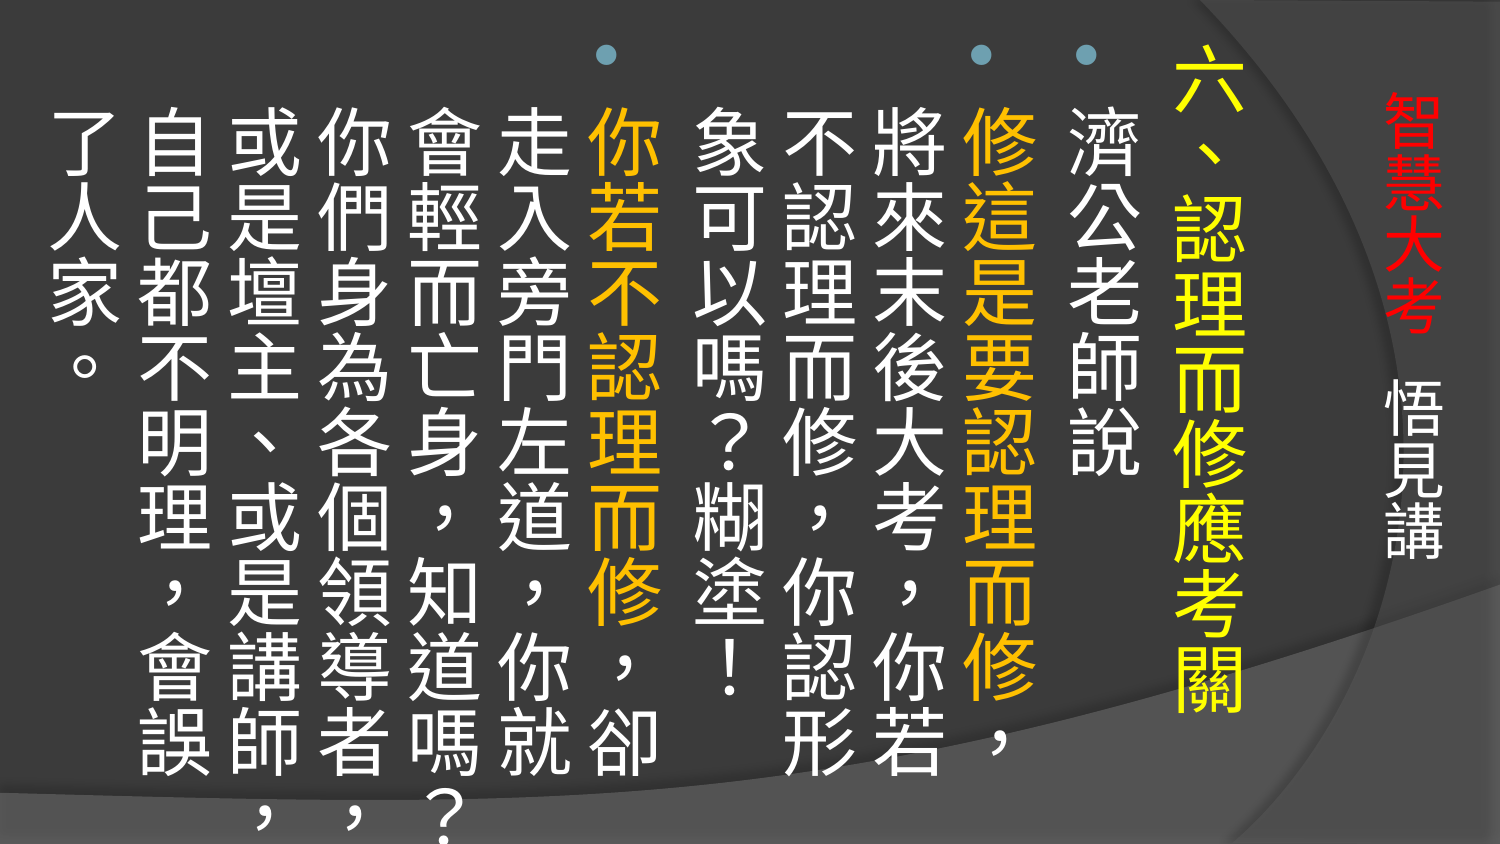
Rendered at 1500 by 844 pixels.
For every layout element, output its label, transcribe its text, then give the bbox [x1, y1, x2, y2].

title 智慧大考 悟見講 [1353, 43, 1473, 812]
list 六、認理而修應考關 濟公老師說 修這是要認理而修，將來末後大考，你若不認理而修，你認形象可以嗎？糊塗！ 你若不認理而修，卻走入旁門左道，你就會輕而亡身，知道嗎？你們身為各個領導者，或是壇主、或是講師，自己都不明理，會誤了人家。 [29, 20, 1353, 824]
